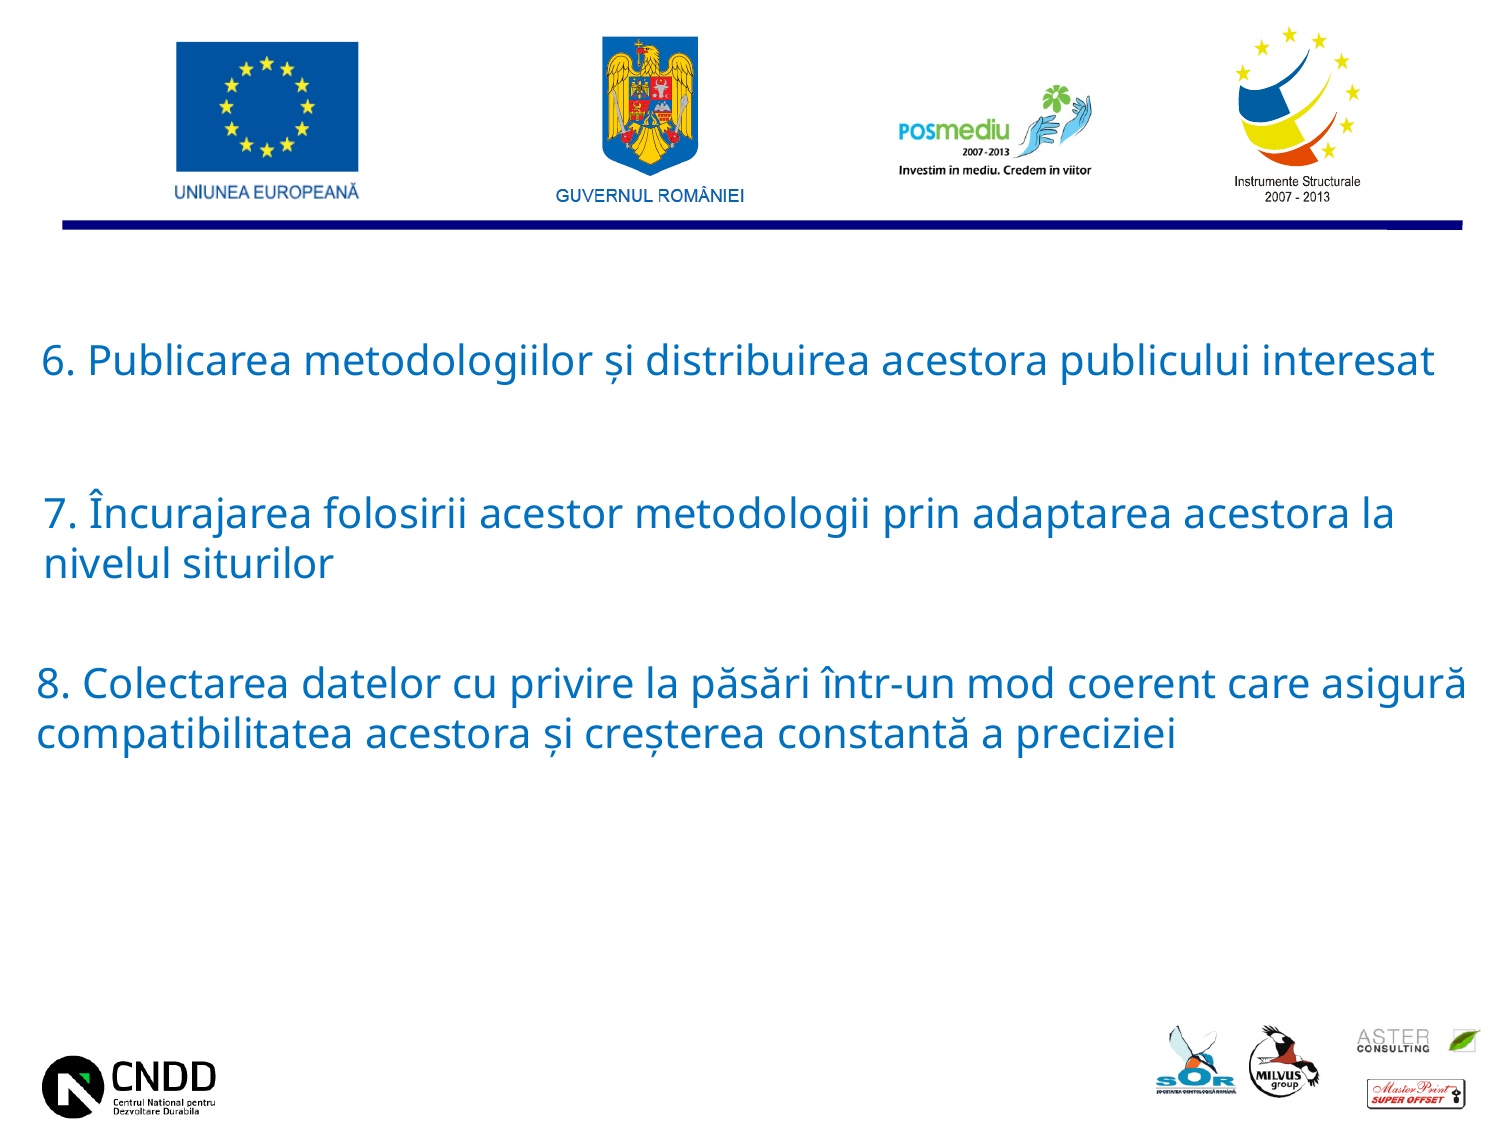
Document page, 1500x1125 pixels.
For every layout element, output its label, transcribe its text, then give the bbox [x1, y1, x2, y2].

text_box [1234, 24, 1362, 204]
picture [888, 65, 1108, 195]
picture [161, 27, 376, 207]
text_box 7. Încurajarea folosirii acestor metodologii prin adaptarea acestora la nivelul siturilor [28, 479, 1422, 595]
text_box 8. Colectarea datelor cu privire la păsări într-un mod coerent care asigură compatibilitatea acestora și creșterea constantă a preciziei [21, 649, 1494, 765]
picture [1147, 1020, 1488, 1122]
text_box 6. Publicarea metodologiilor și distribuirea acestora publicului interesat [26, 326, 1451, 437]
picture [553, 32, 745, 204]
picture [37, 1052, 237, 1122]
